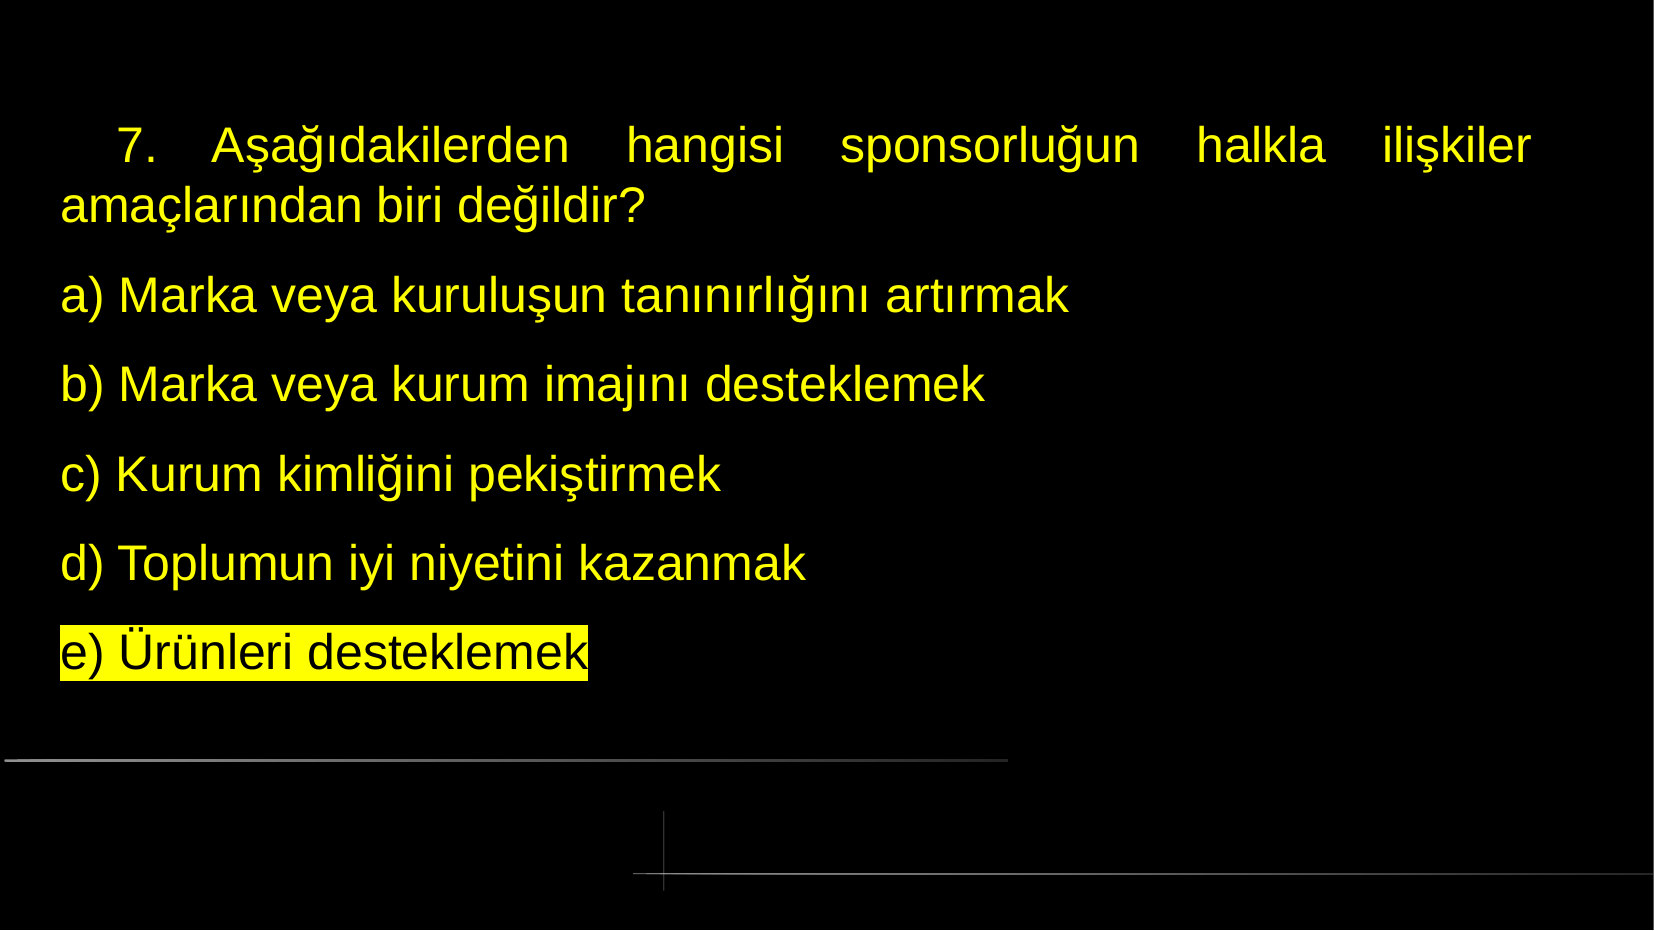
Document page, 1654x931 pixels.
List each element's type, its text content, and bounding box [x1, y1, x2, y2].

list 7. Aşağıdakilerden hangisi sponsorluğun halkla ilişkiler amaçlarından biri değildir? a) Marka veya kuruluşun tanınırlığını artırmak b) Marka veya kurum imajını desteklemek c) Kurum kimliğini pekiştirmek d) Toplumun iyi niyetini kazanmak e) Ürünleri desteklemek [60, 22, 1533, 866]
